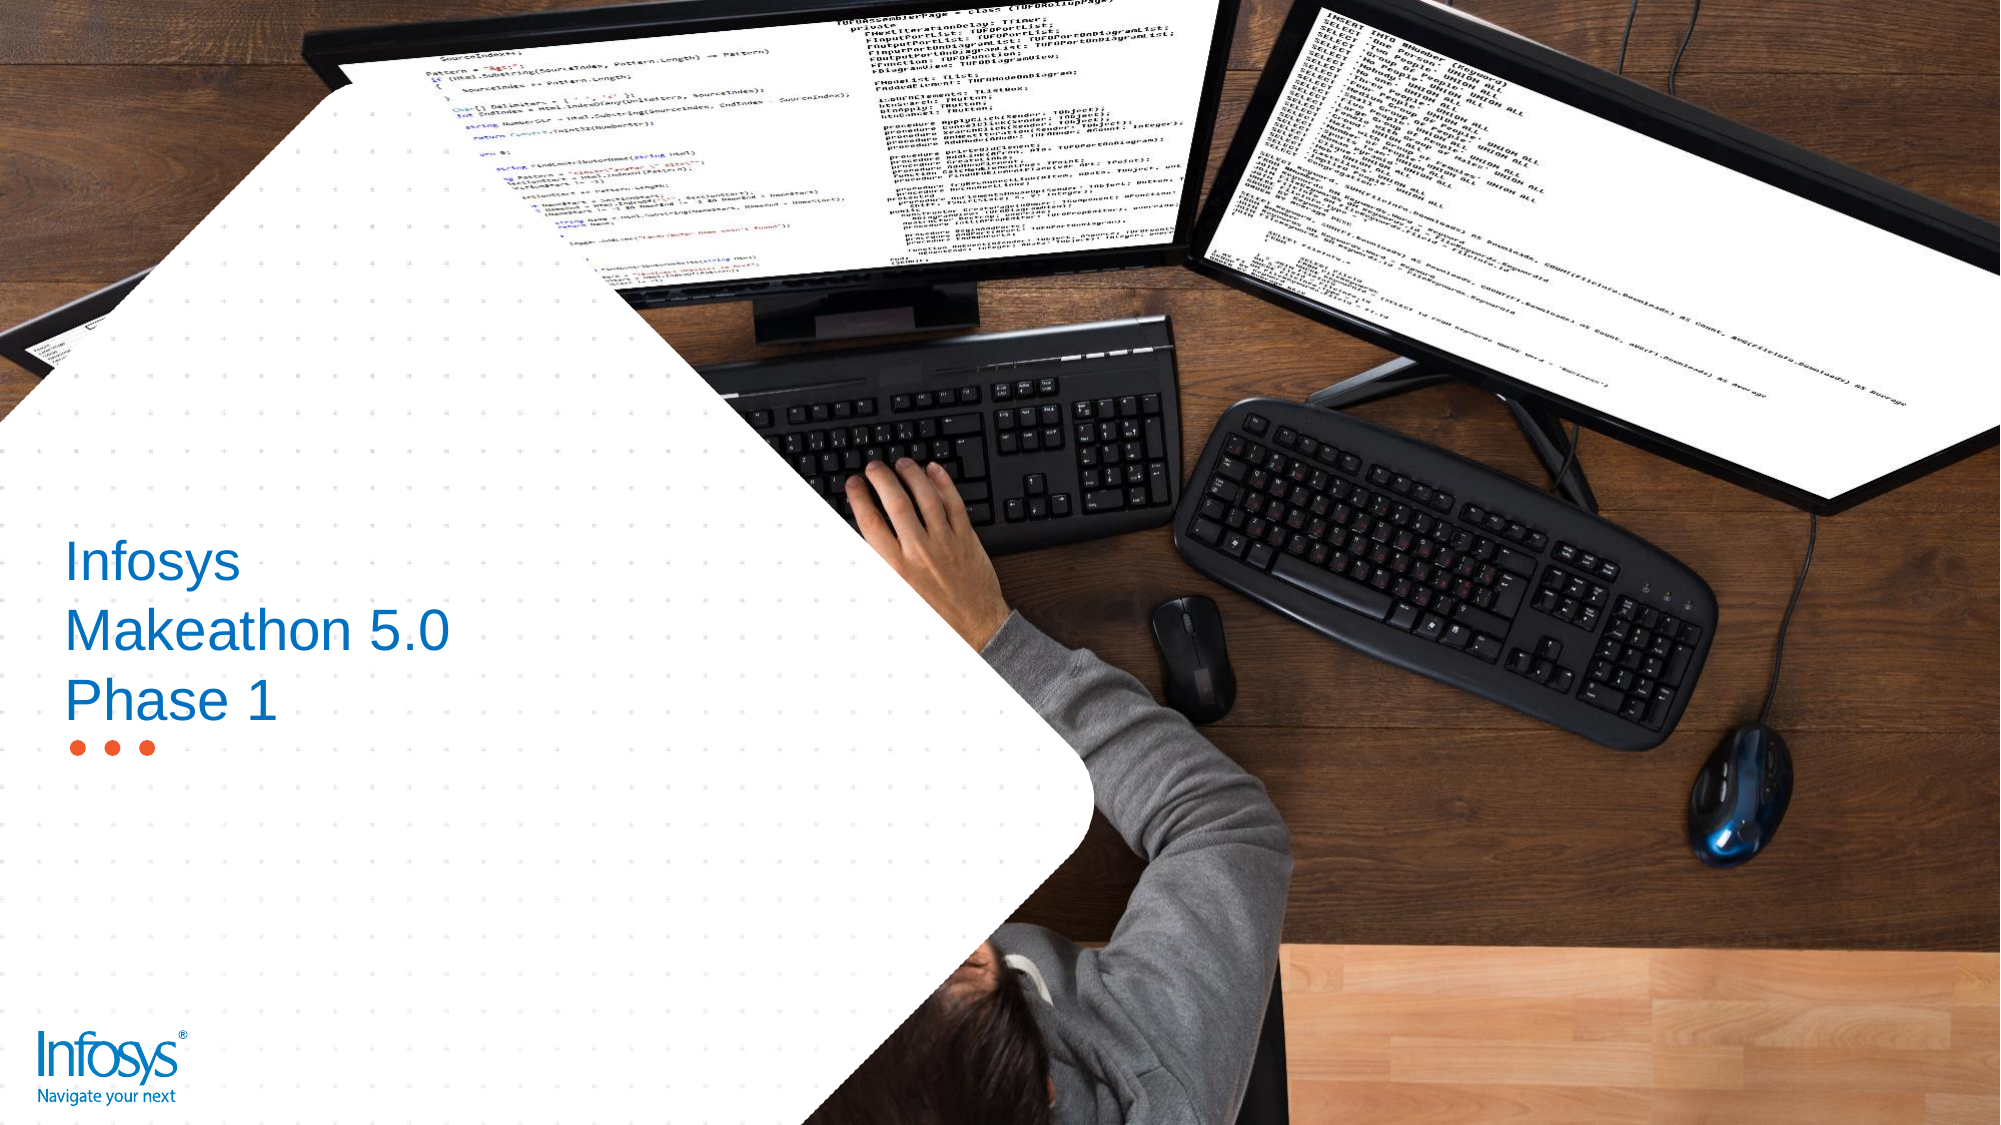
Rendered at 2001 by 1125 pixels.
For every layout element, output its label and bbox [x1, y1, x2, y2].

text_box [69, 739, 156, 757]
picture [0, 0, 2000, 1125]
